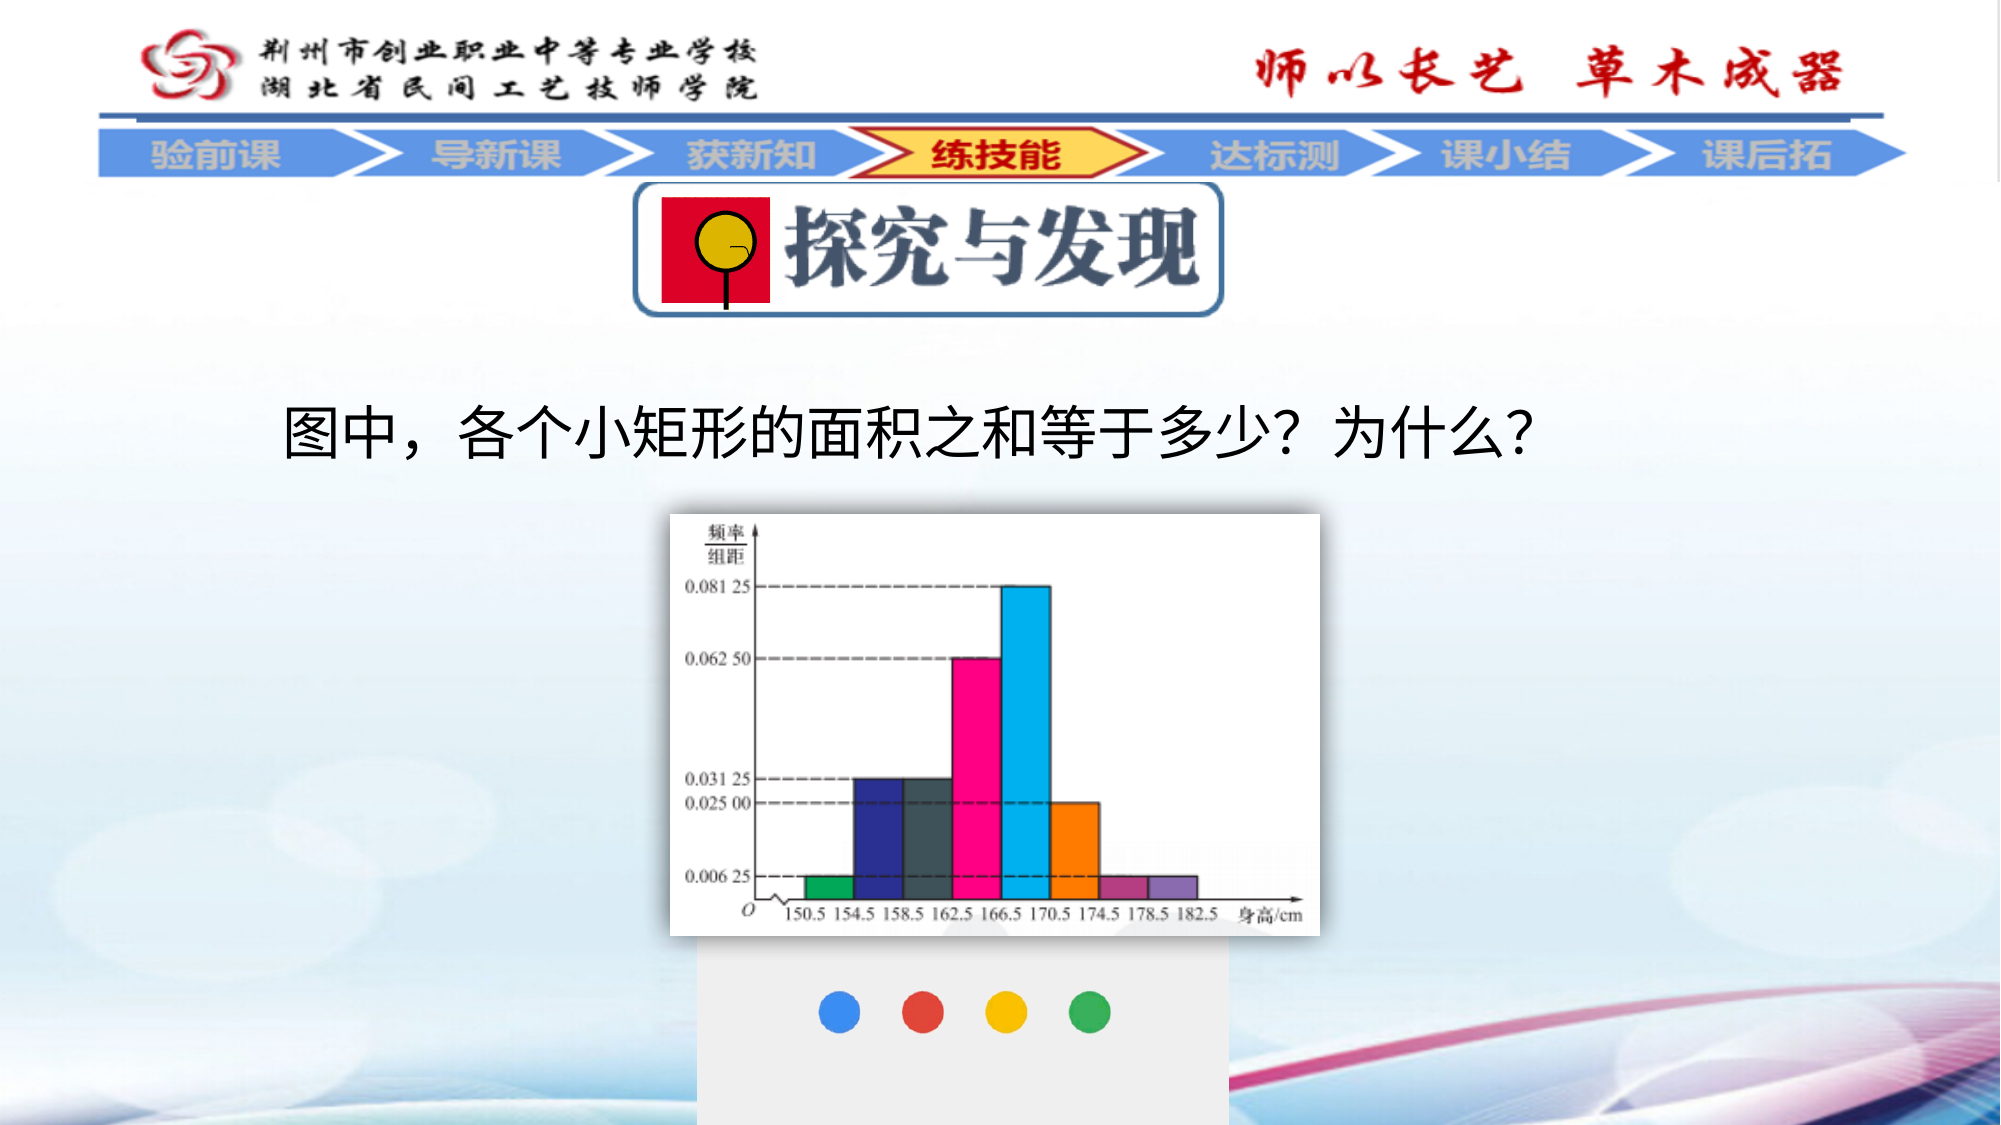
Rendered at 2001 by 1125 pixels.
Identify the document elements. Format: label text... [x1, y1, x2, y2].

picture [0, 0, 2000, 1125]
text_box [612, 182, 1246, 333]
text_box 图中，各个小矩形的面积之和等于多少？为什么？ [267, 388, 1600, 474]
